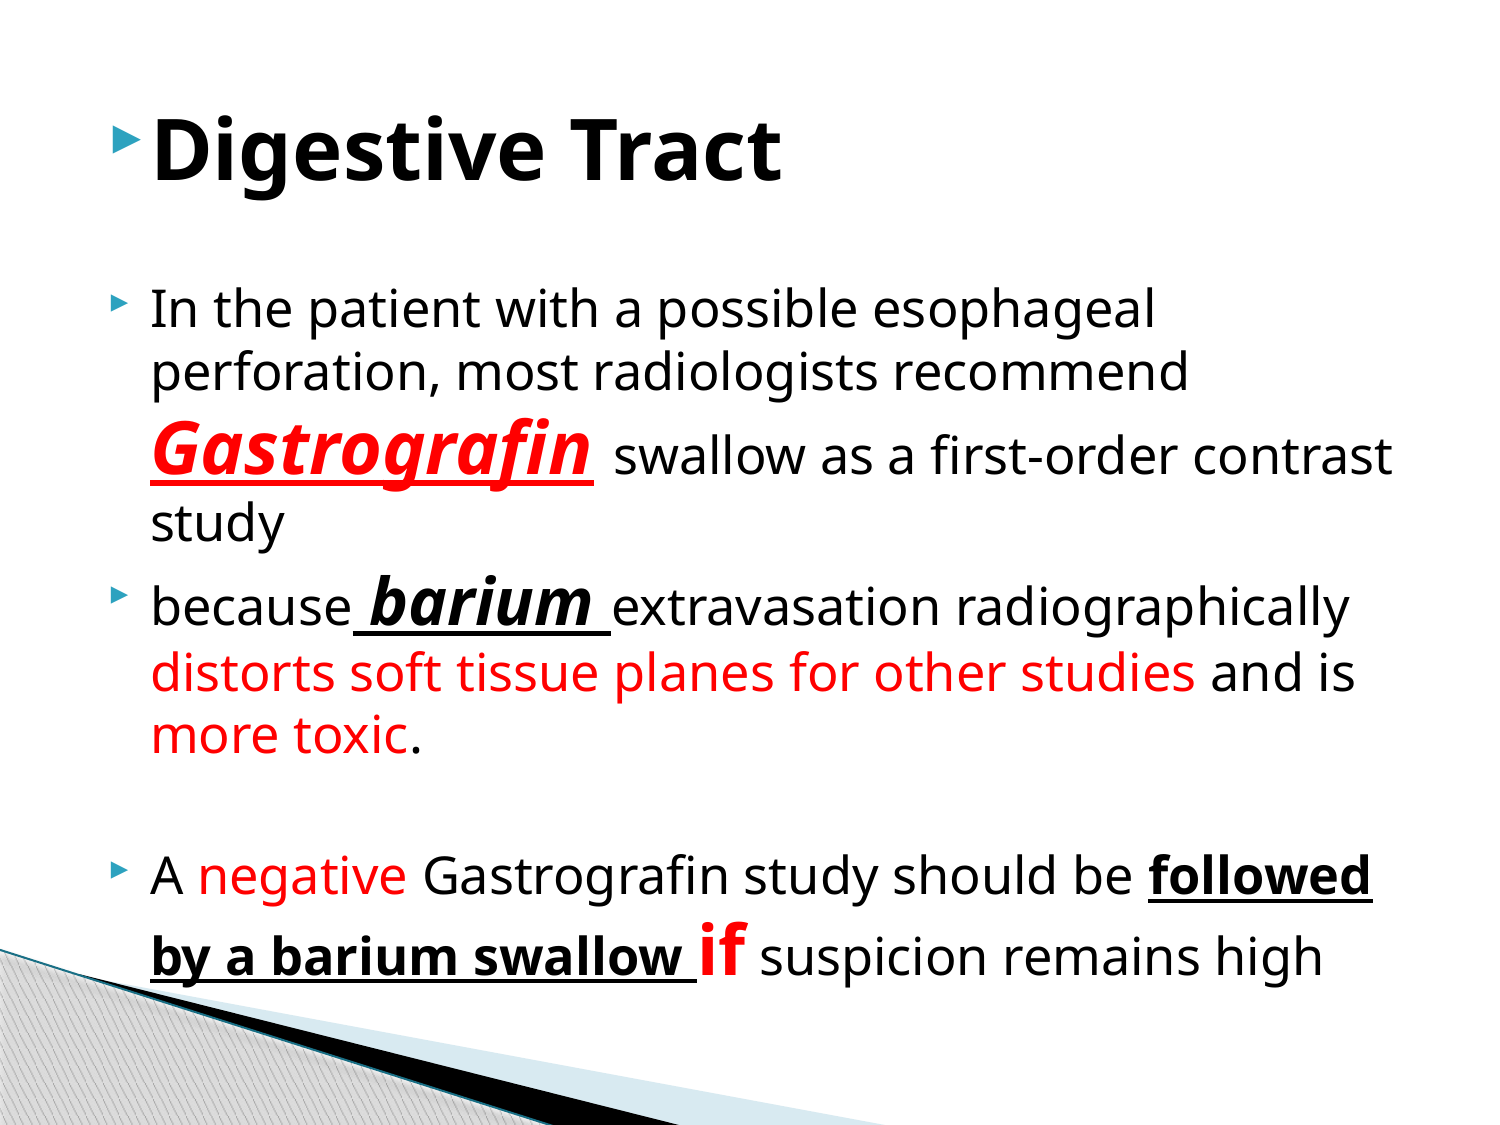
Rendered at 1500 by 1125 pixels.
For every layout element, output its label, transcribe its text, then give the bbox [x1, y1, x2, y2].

list Digestive Tract In the patient with a possible esophageal perforation, most radiologists recommend Gastrografin swallow as a first-order contrast study because barium extravasation radiographically distorts soft tissue planes for other studies and is more toxic. A negative Gastrografin study should be followed by a barium swallow if suspicion remains high [75, 87, 1425, 1005]
